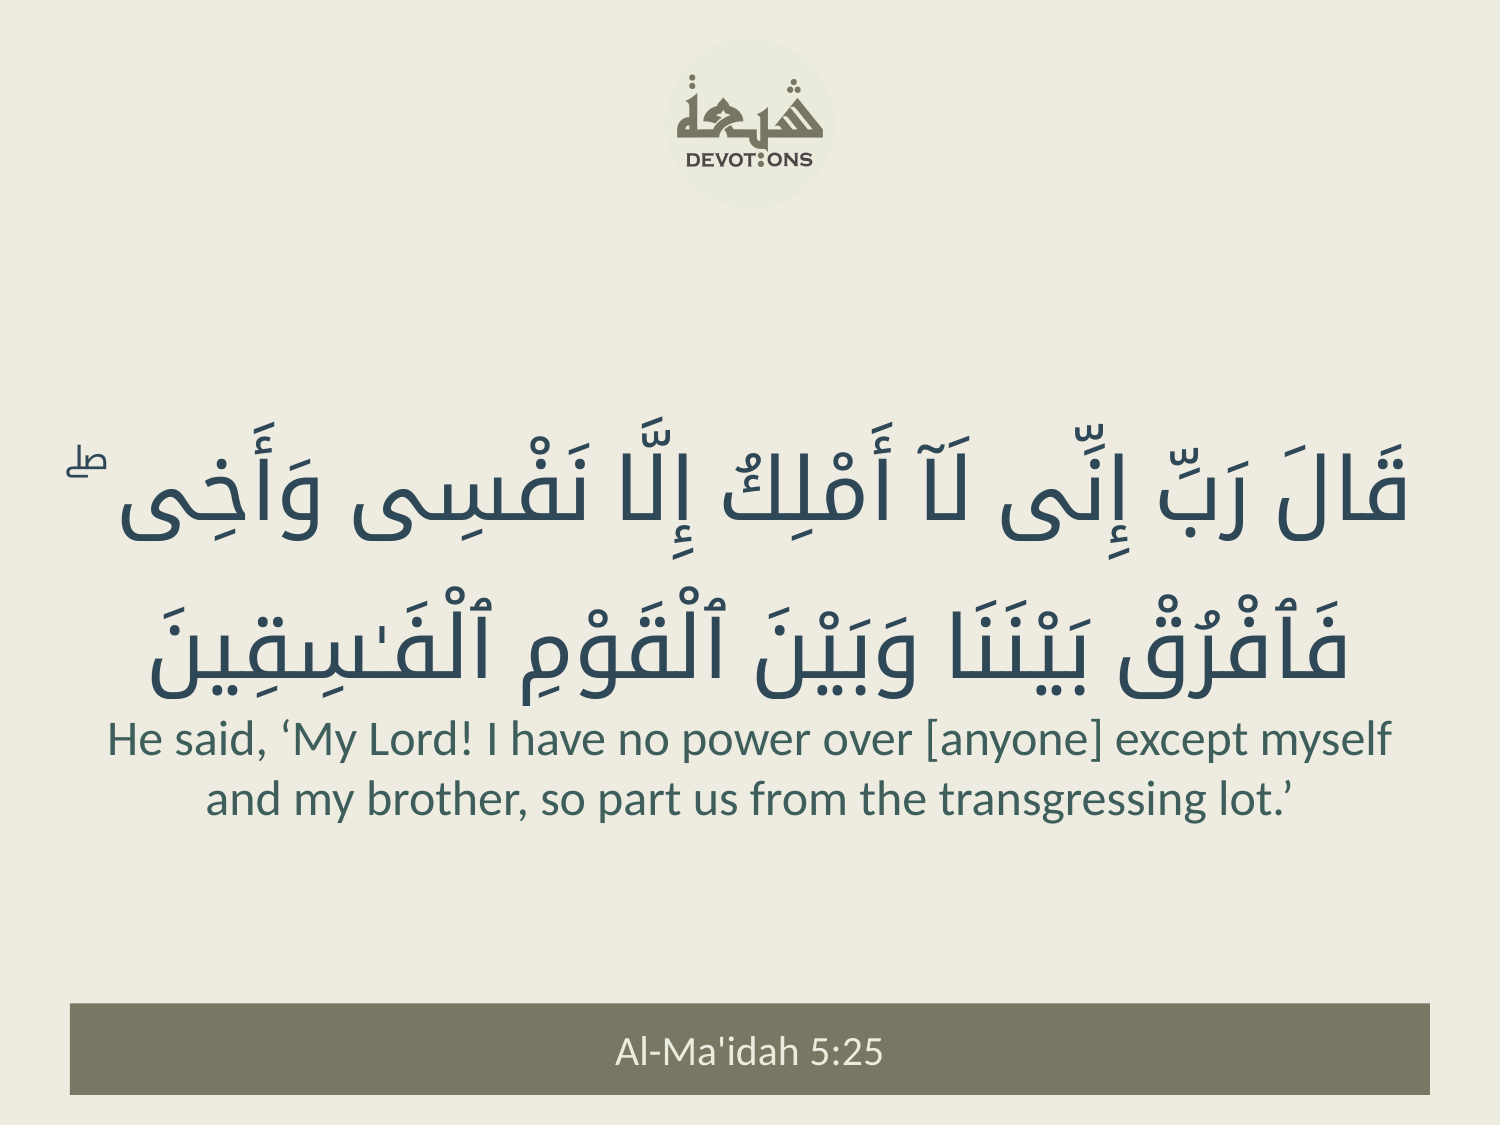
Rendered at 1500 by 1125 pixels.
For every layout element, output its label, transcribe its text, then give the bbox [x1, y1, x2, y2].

picture [656, 29, 844, 203]
list قَالَ رَبِّ إِنِّى لَآ أَمْلِكُ إِلَّا نَفْسِى وَأَخِى ۖ فَٱفْرُقْ بَيْنَنَا وَبَيْنَ ٱلْقَوْمِ ٱلْفَـٰسِقِينَ He said, ‘My Lord! I have no power over [anyone] except myself and my brother, so part us from the transgressing lot.’ [69, 203, 1430, 1003]
list Al-Ma'idah 5:25 [69, 1003, 1430, 1095]
